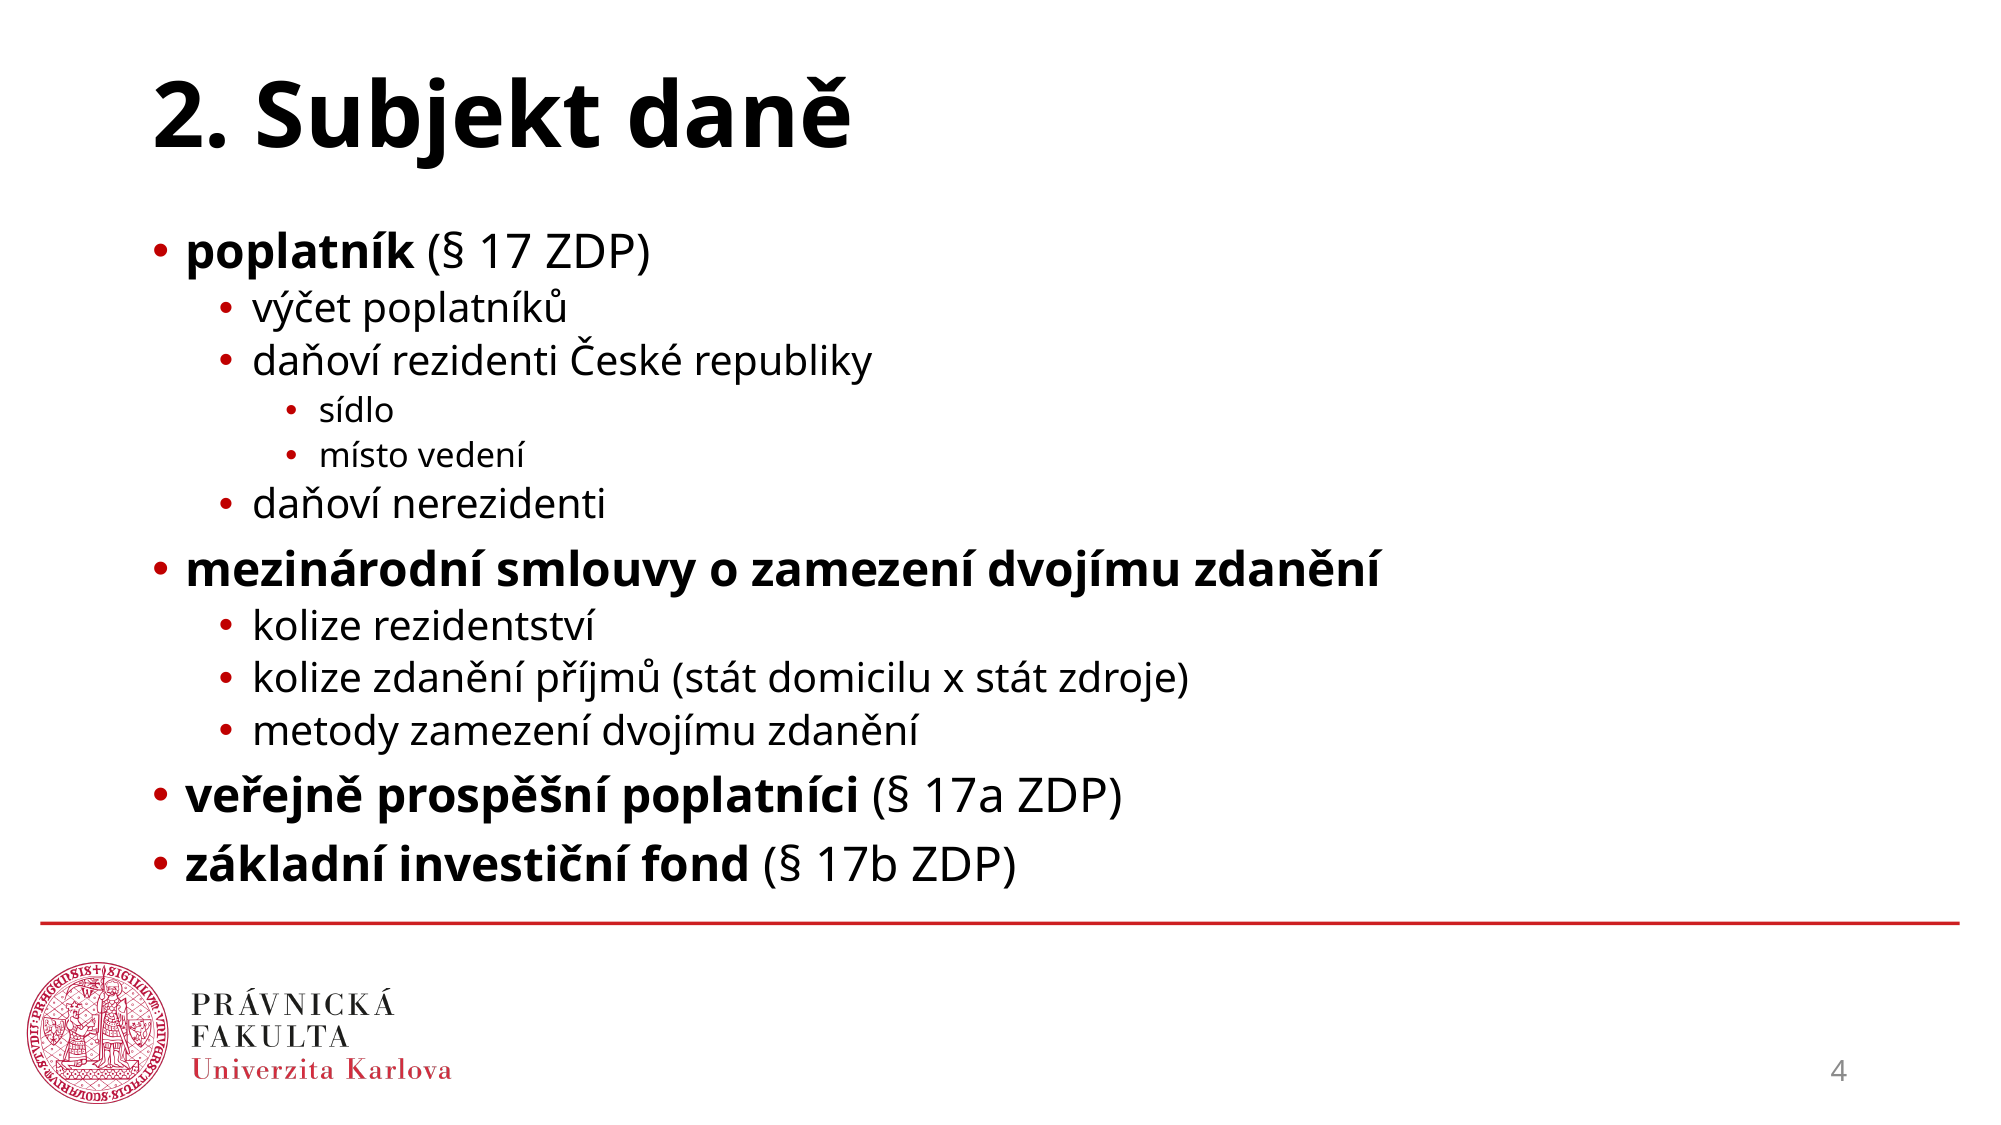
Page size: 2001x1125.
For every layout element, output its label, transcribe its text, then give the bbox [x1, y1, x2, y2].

list poplatník (§ 17 ZDP) výčet poplatníků daňoví rezidenti České republiky sídlo místo vedení daňoví nerezidenti mezinárodní smlouvy o zamezení dvojímu zdanění kolize rezidentství kolize zdanění příjmů (stát domicilu x stát zdroje) metody zamezení dvojímu zdanění veřejně prospěšní poplatníci (§ 17a ZDP) základní investiční fond (§ 17b ZDP) [137, 220, 1863, 905]
picture [26, 962, 452, 1104]
title 2. Subjekt daně [137, 2, 1863, 220]
slide_number 4 [1412, 1042, 1863, 1103]
